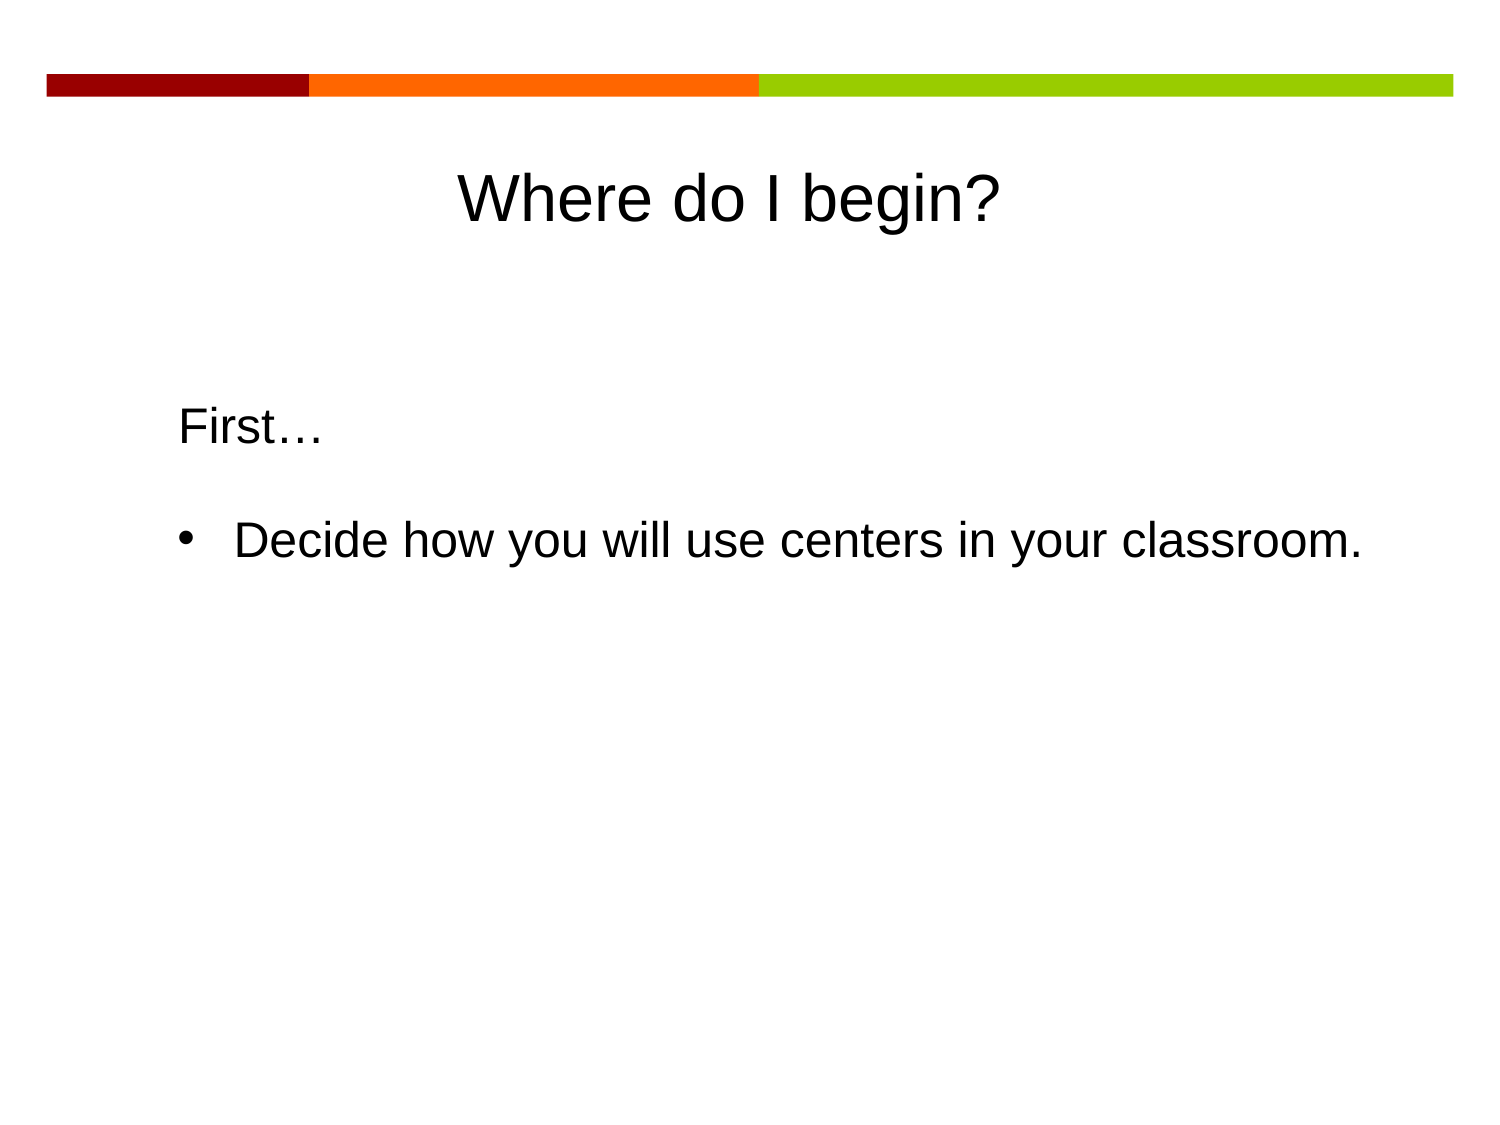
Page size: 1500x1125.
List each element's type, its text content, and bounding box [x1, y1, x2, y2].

text_box Decide how you will use centers in your classroom. [162, 500, 1357, 584]
text_box Where do I begin? [442, 147, 1017, 243]
text_box First… [163, 386, 341, 461]
